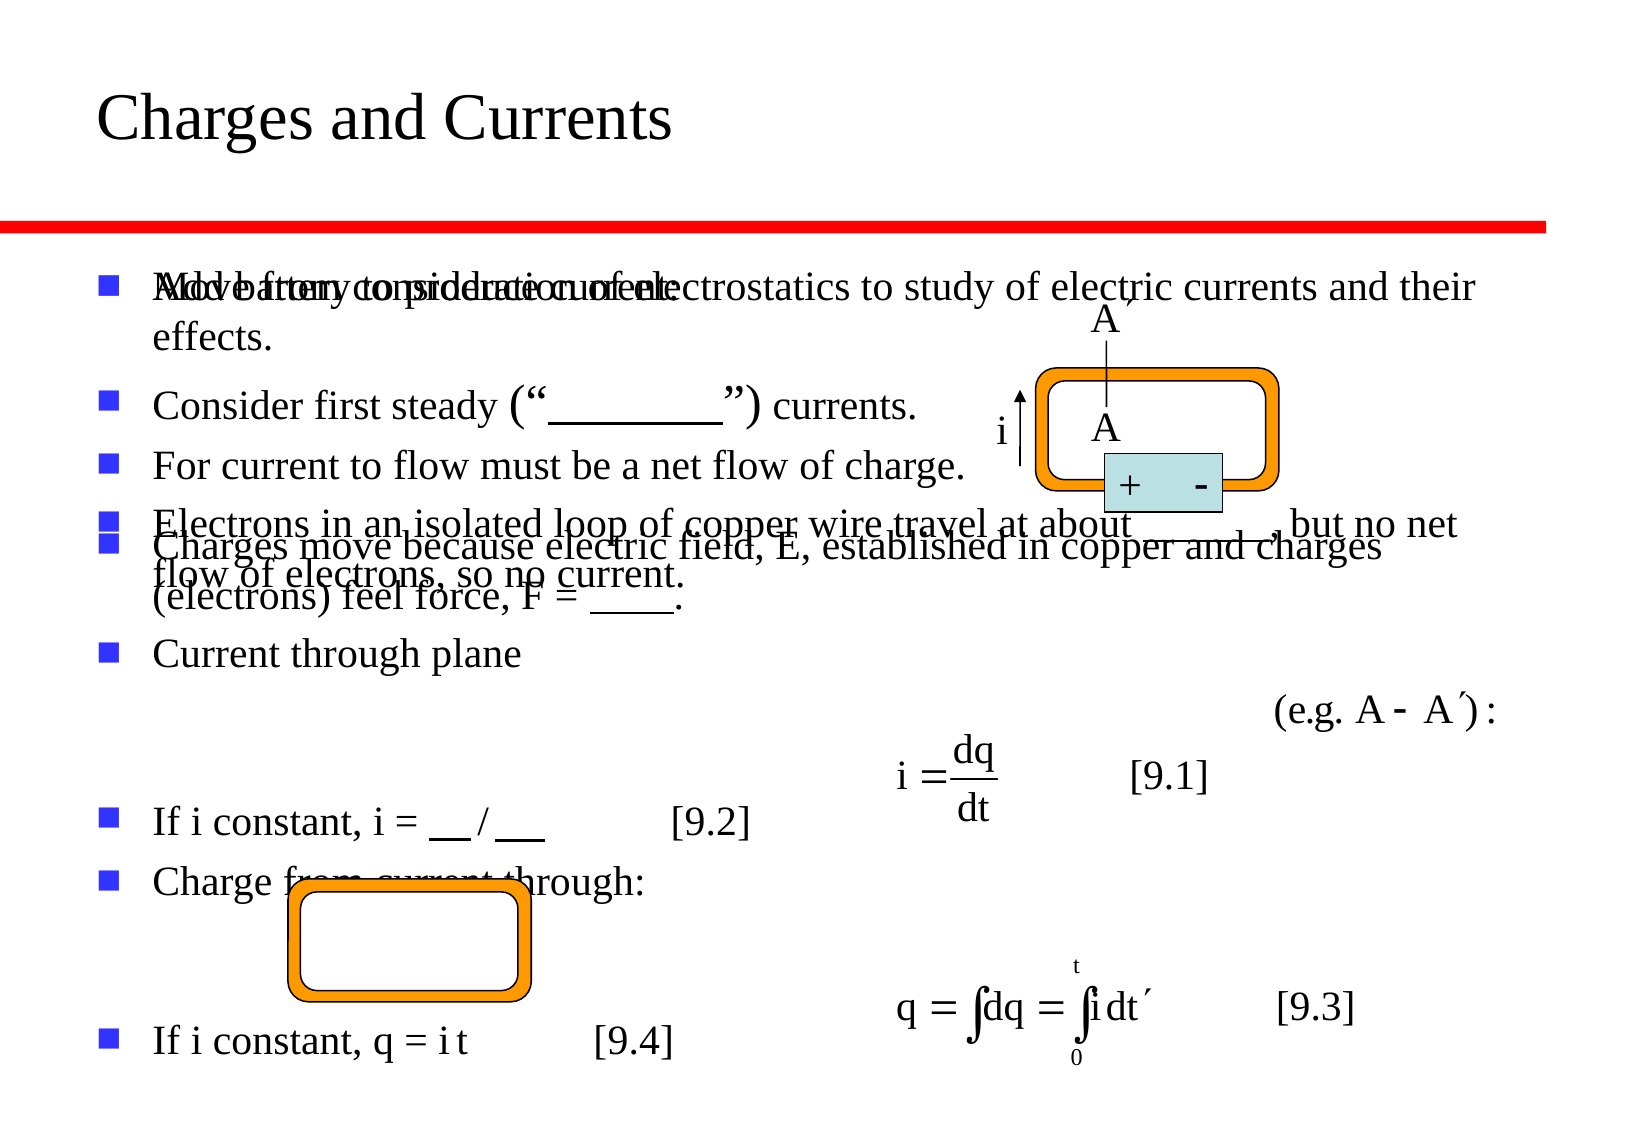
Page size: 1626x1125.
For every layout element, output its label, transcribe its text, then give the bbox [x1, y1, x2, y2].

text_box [1270, 687, 1498, 739]
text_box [287, 878, 532, 1003]
list Add battery to produce current: Charges move because electric field, E, established in copper and charges (electrons) feel force, F = . Current through plane If i constant, i = / [9.2] Charge from current through: If i constant, q = i t [9.4] [80, 251, 1544, 1095]
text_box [892, 949, 1359, 1071]
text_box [893, 726, 1211, 828]
title Charges and Currents [80, 18, 1544, 207]
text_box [980, 296, 1280, 513]
